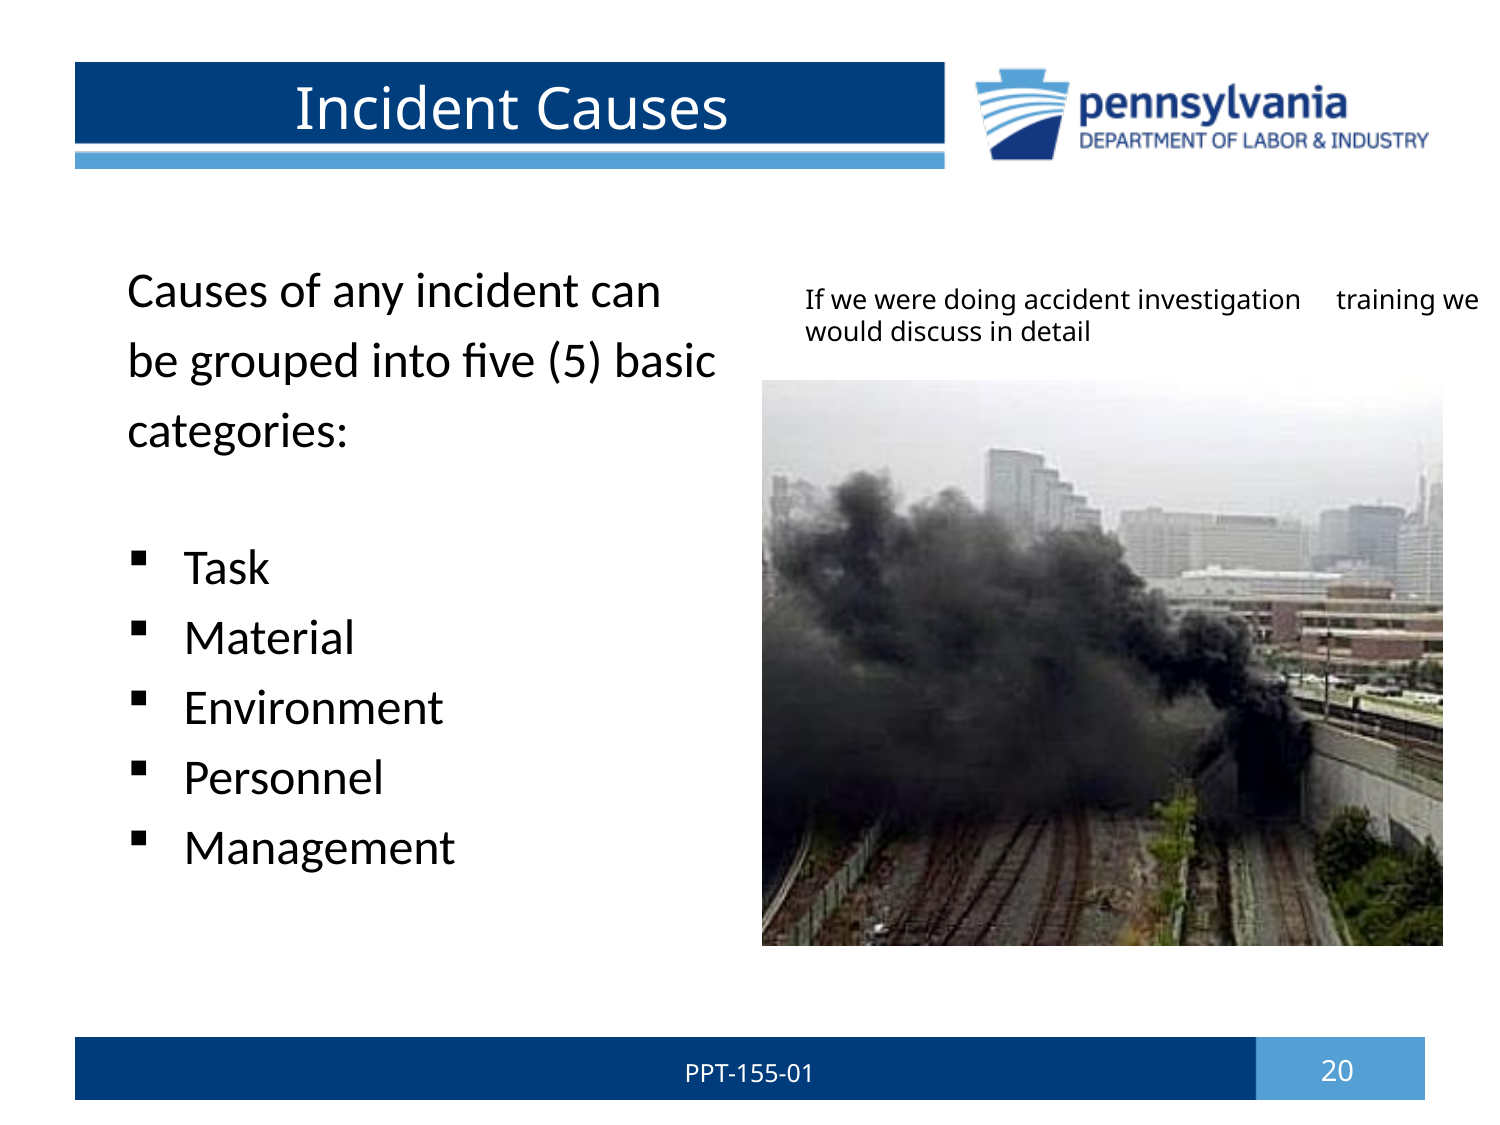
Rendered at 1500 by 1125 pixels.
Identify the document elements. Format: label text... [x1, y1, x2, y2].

text_box Causes of any incident can be grouped into five (5) basic categories: Task Material Environment Personnel Management [112, 249, 738, 1013]
text_box If we were doing accident investigation training we would discuss in detail [790, 274, 1495, 355]
footer PPT-155-01 [512, 1042, 988, 1103]
picture [75, 1037, 1425, 1100]
title Incident Causes [75, 62, 950, 150]
slide_number 20 [1250, 1042, 1425, 1103]
picture [75, 62, 1429, 169]
picture [762, 380, 1444, 947]
